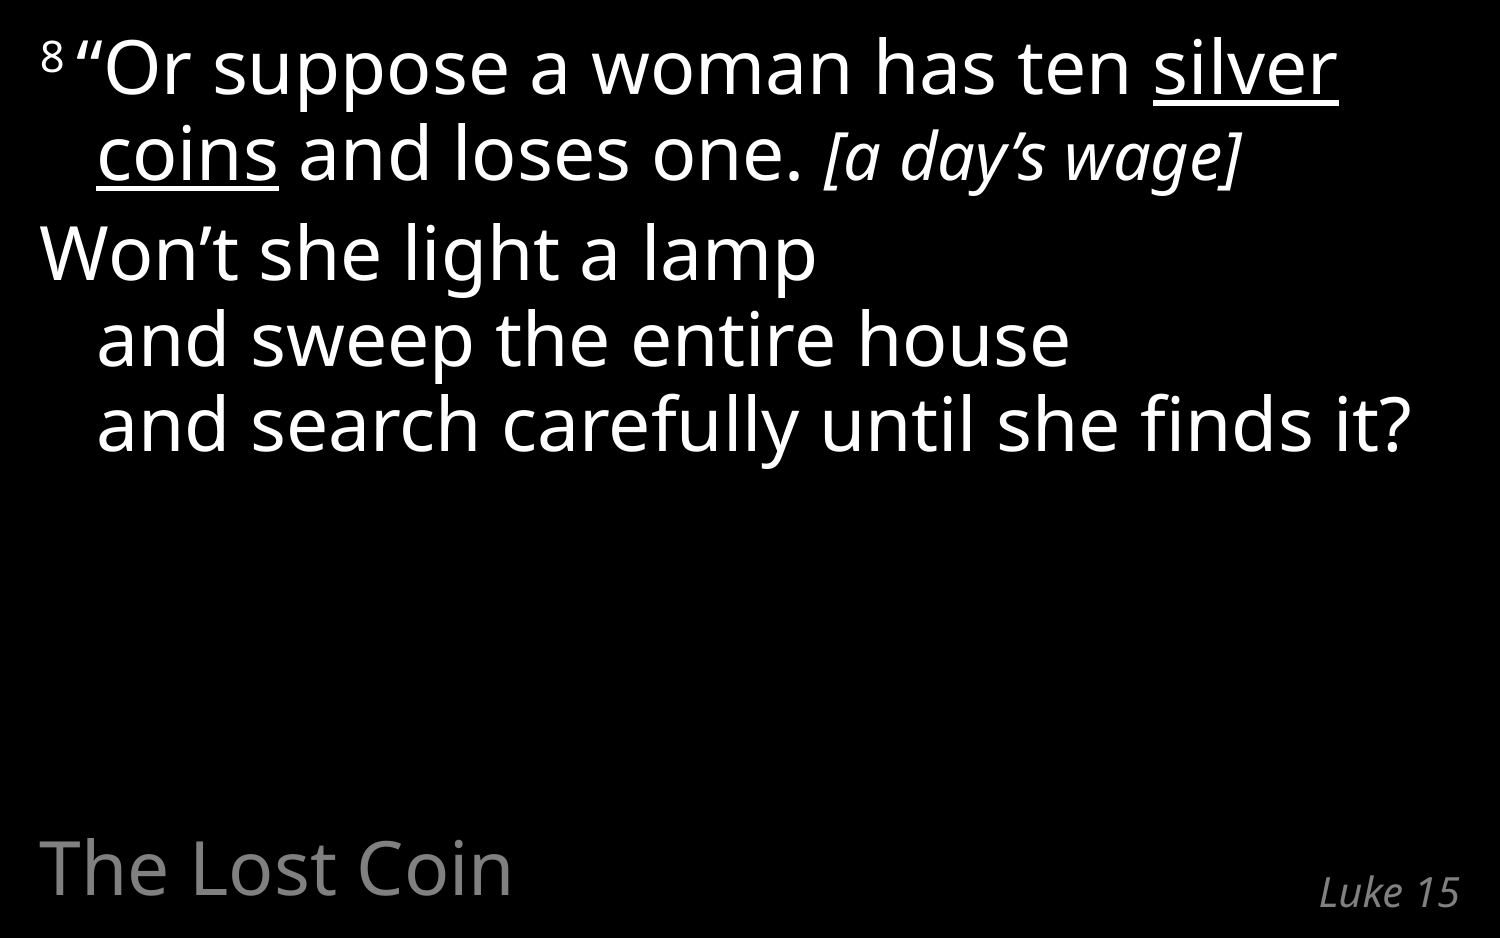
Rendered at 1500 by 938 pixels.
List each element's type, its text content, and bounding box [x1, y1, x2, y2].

list The Lost Coin [24, 830, 1151, 921]
list 8 “Or suppose a woman has ten silver coins and loses one. [a day’s wage] Won’t she light a lamp and sweep the entire house and search carefully until she finds it? [24, 18, 1476, 813]
title Luke 15 [1162, 830, 1476, 923]
